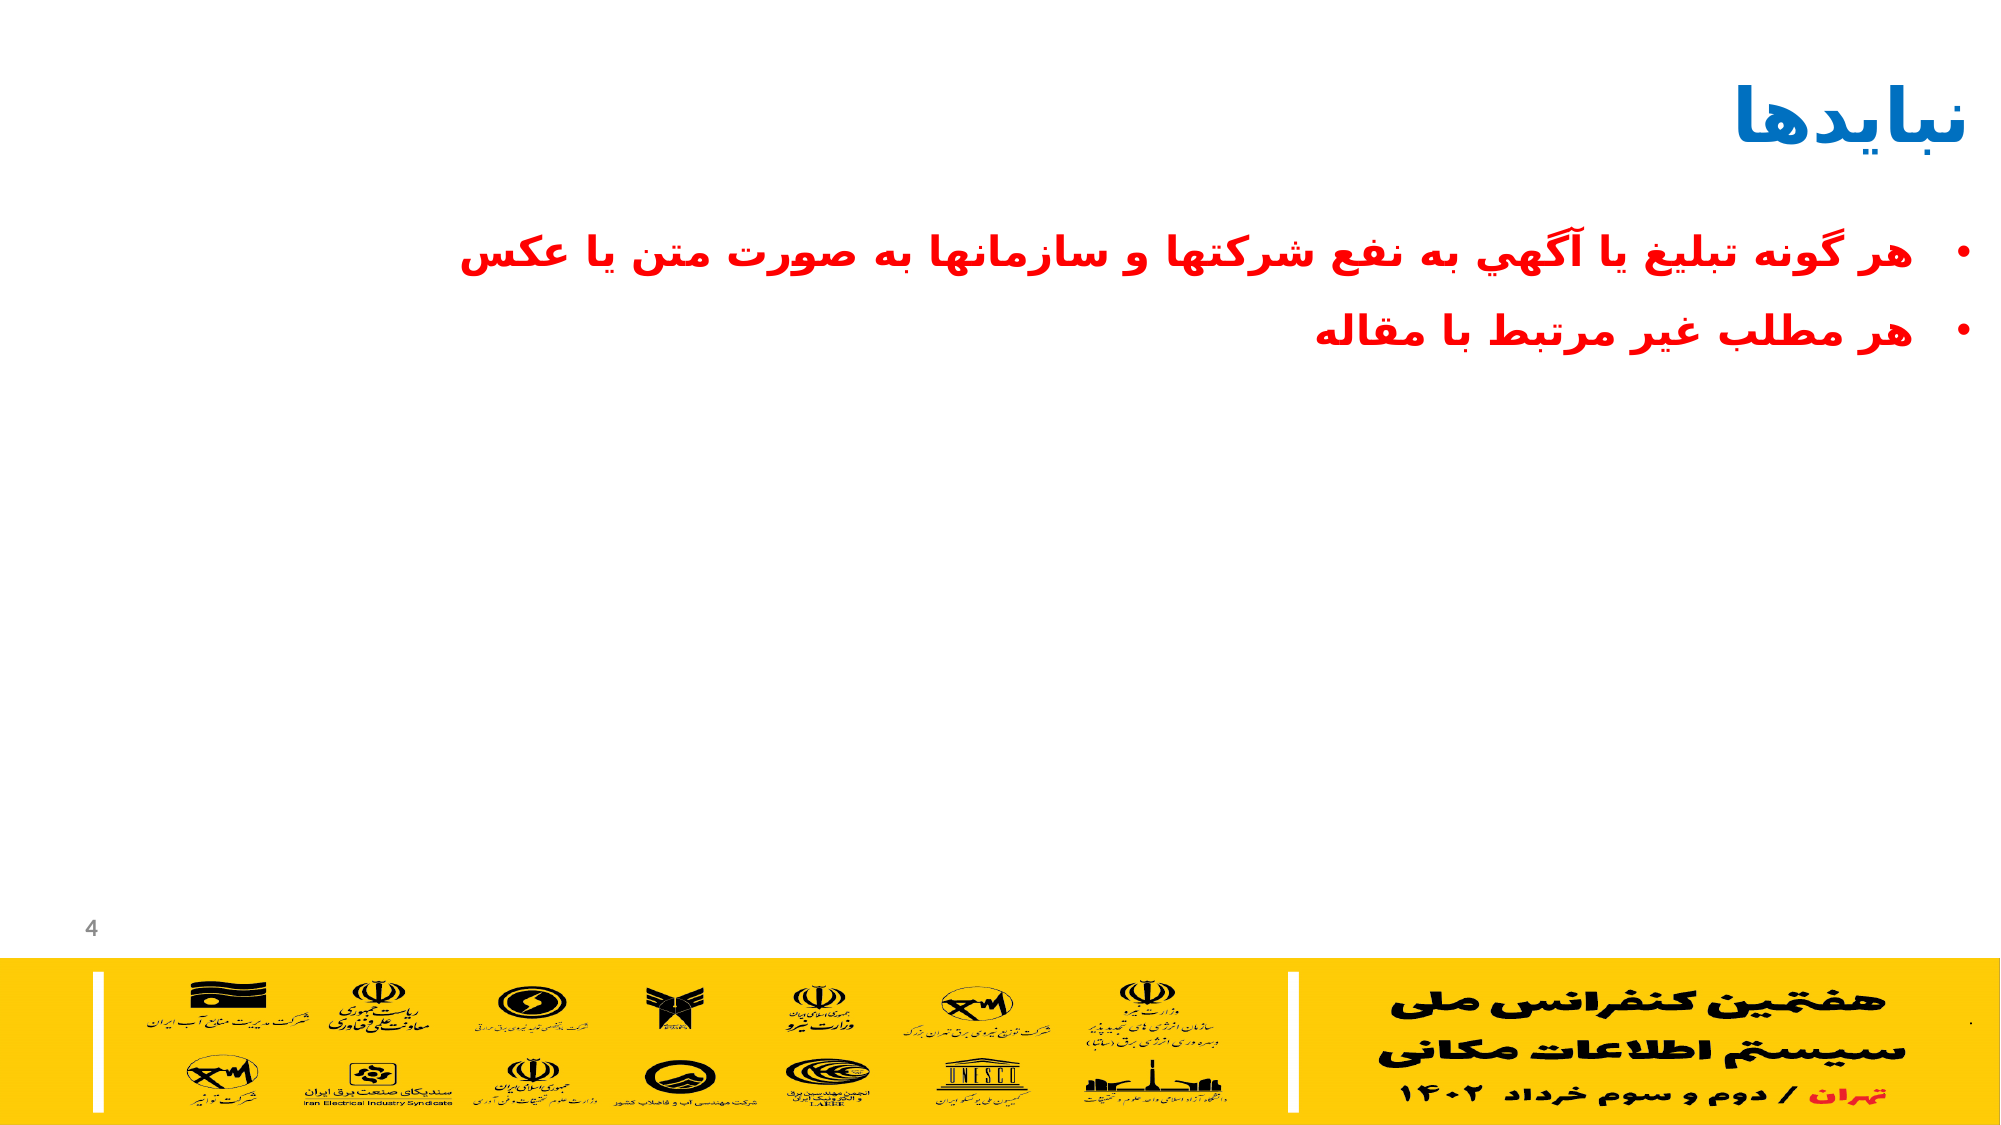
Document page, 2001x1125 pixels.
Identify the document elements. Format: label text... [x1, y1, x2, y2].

picture [0, 958, 2000, 1125]
slide_number 4 [61, 896, 106, 957]
text_box هر گونه تبليغ يا آگهي به نفع شركتها و سازمانها به صورت متن يا عكس هر مطلب غير مرتبط با مقاله [16, 223, 1986, 1014]
text_box نبایدها [453, 18, 1986, 166]
